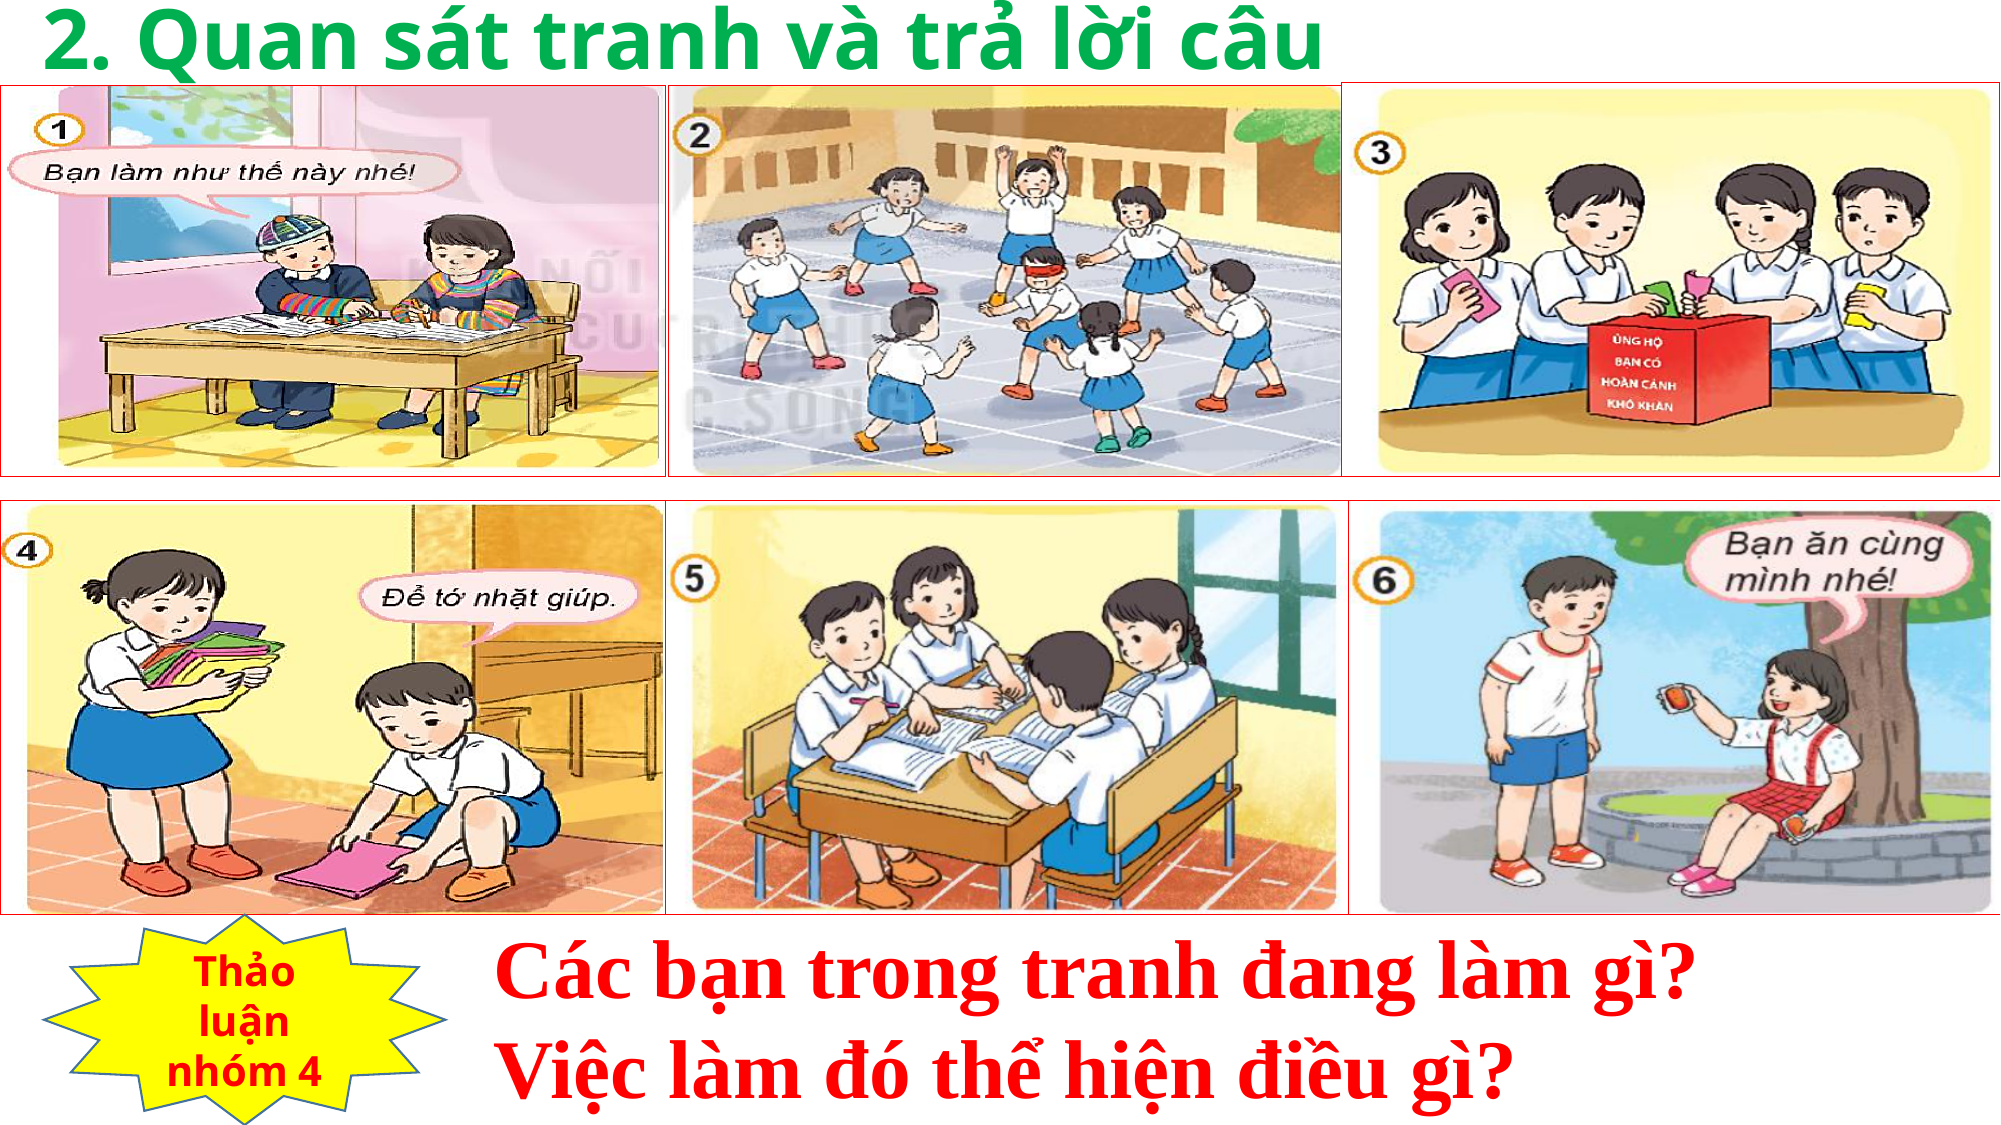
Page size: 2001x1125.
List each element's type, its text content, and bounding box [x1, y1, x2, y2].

picture [0, 85, 666, 477]
text_box Các bạn trong tranh đang làm gì? Việc làm đó thể hiện điều gì? [478, 915, 1807, 1123]
text_box Thảo luận nhóm 4 [40, 915, 449, 1125]
text_box 2. Quan sát tranh và trả lời câu hỏi: [27, 0, 1361, 194]
picture [668, 82, 2000, 477]
picture [0, 499, 2000, 915]
